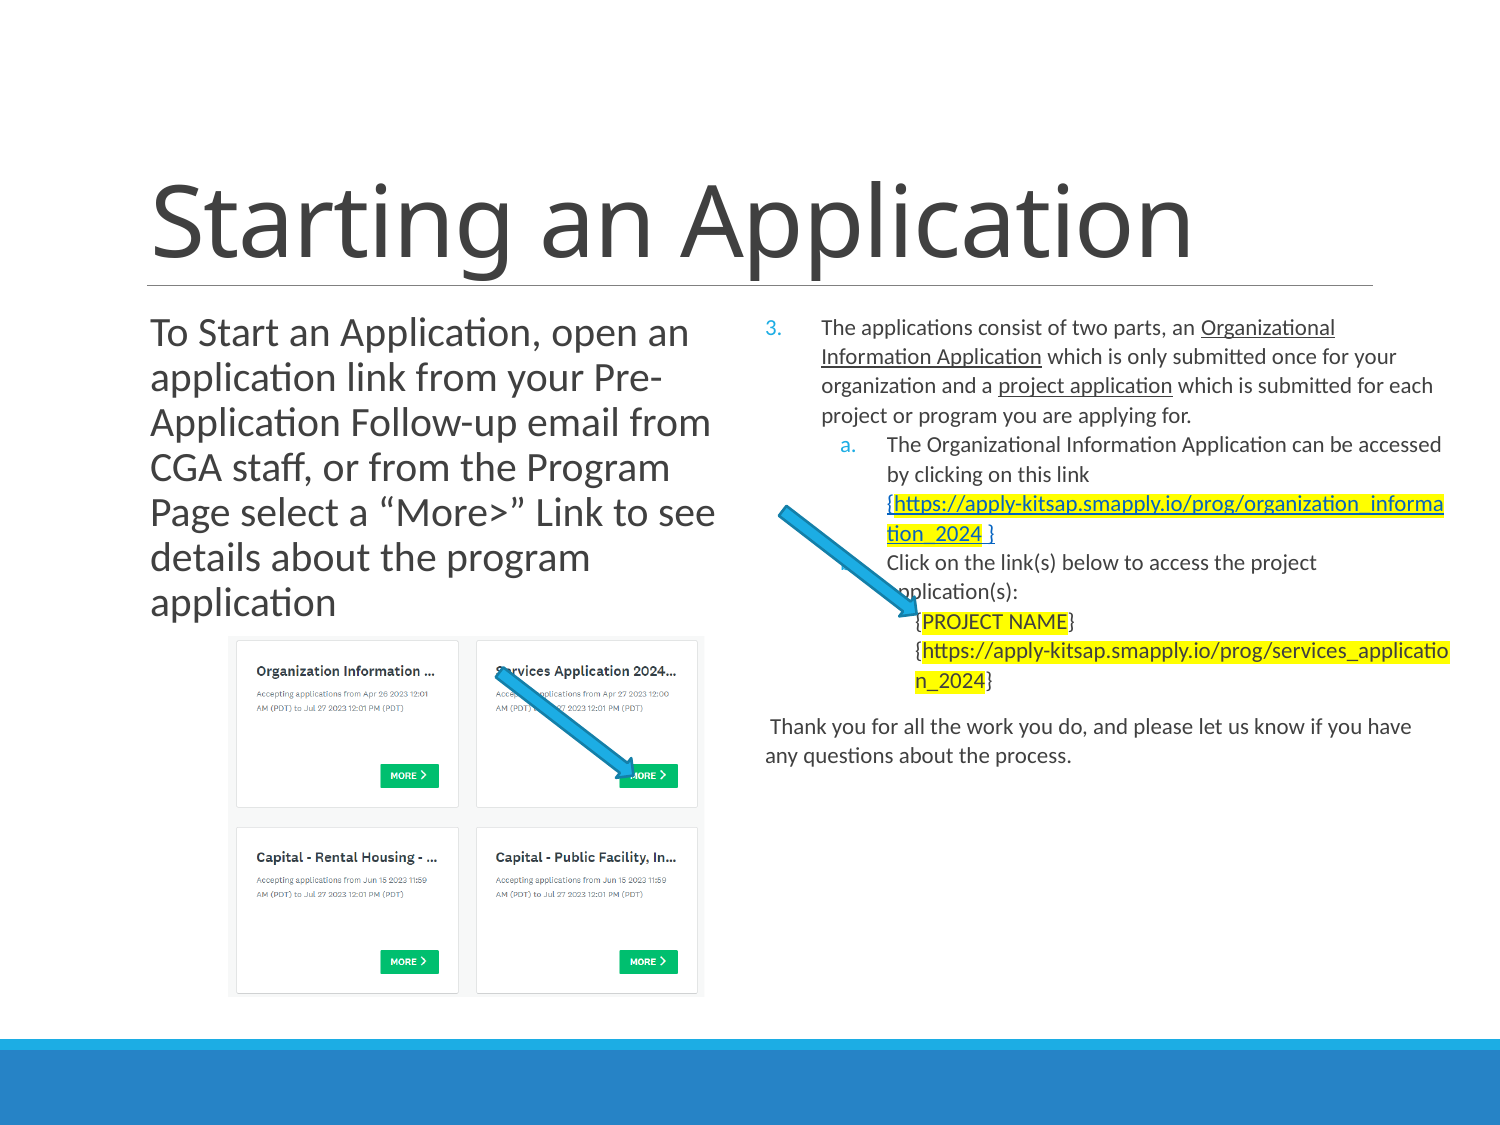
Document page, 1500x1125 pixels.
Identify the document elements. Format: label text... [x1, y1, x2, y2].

list The applications consist of two parts, an Organizational Information Application which is only submitted once for your organization and a project application which is submitted for each project or program you are applying for. The Organizational Information Application can be accessed by clicking on this link {https://apply-kitsap.smapply.io/prog/organization_information_2024 } Click on the link(s) below to access the project application(s): {PROJECT NAME} {https://apply-kitsap.smapply.io/prog/services_application_2024} Thank you for all the work you do, and please let us know if you have any questions about the process. [765, 302, 1450, 1050]
picture [224, 636, 705, 997]
text_box [777, 504, 918, 618]
list To Start an Application, open an application link from your Pre-Application Follow-up email from CGA staff, or from the Program Page select a “More>” Link to see details about the program application [135, 302, 743, 963]
title Starting an Application [135, 47, 1373, 285]
